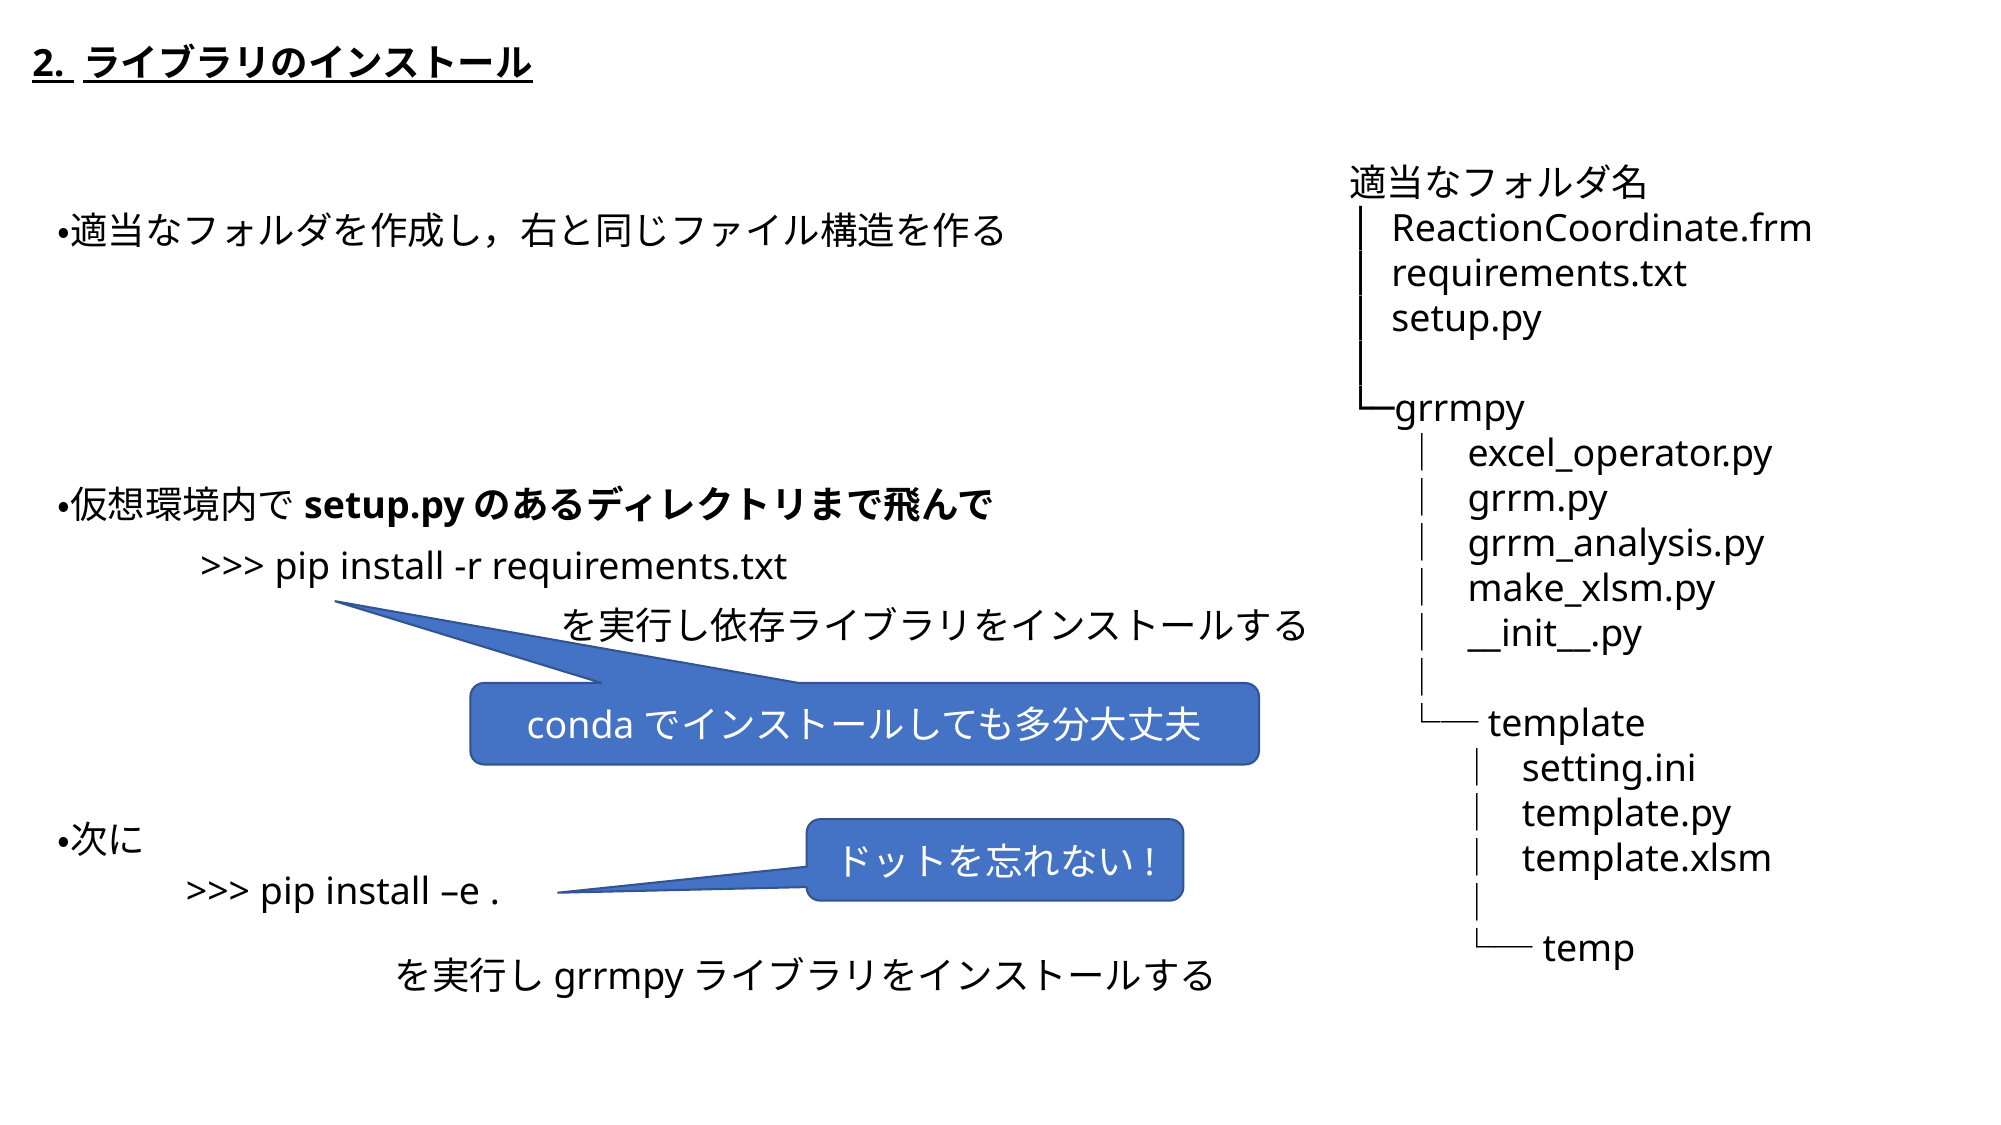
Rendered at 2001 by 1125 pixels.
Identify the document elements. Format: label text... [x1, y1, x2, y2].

text_box 2. ライブラリのインストール [17, 32, 711, 92]
text_box ・次に [42, 808, 1033, 868]
text_box を実行しgrrmpyライブラリをインストールする [379, 944, 1236, 1005]
text_box 適当なフォルダ名 │ ReactionCoordinate.frm │ requirements.txt │ setup.py │ └─grrmpy │ excel_operator.py │ grrm.py │ grrm_analysis.py │ make_xlsm.py │ __init__.py │ └─template │ setting.ini │ template.py │ template.xlsm │ └─temp [1334, 151, 1922, 977]
text_box >>> pip install –e . [171, 859, 960, 920]
text_box を実行し依存ライブラリをインストールする [545, 595, 1335, 655]
text_box condaでインストールしても多分大丈夫 [334, 600, 1261, 766]
text_box ・適当なフォルダを作成し，右と同じファイル構造を作る [42, 199, 1089, 259]
text_box ・仮想環境内でsetup.pyのあるディレクトリまで飛んで [42, 473, 1033, 534]
text_box >>> pip install -r requirements.txt [185, 534, 975, 595]
text_box ドットを忘れない! [557, 818, 1185, 902]
